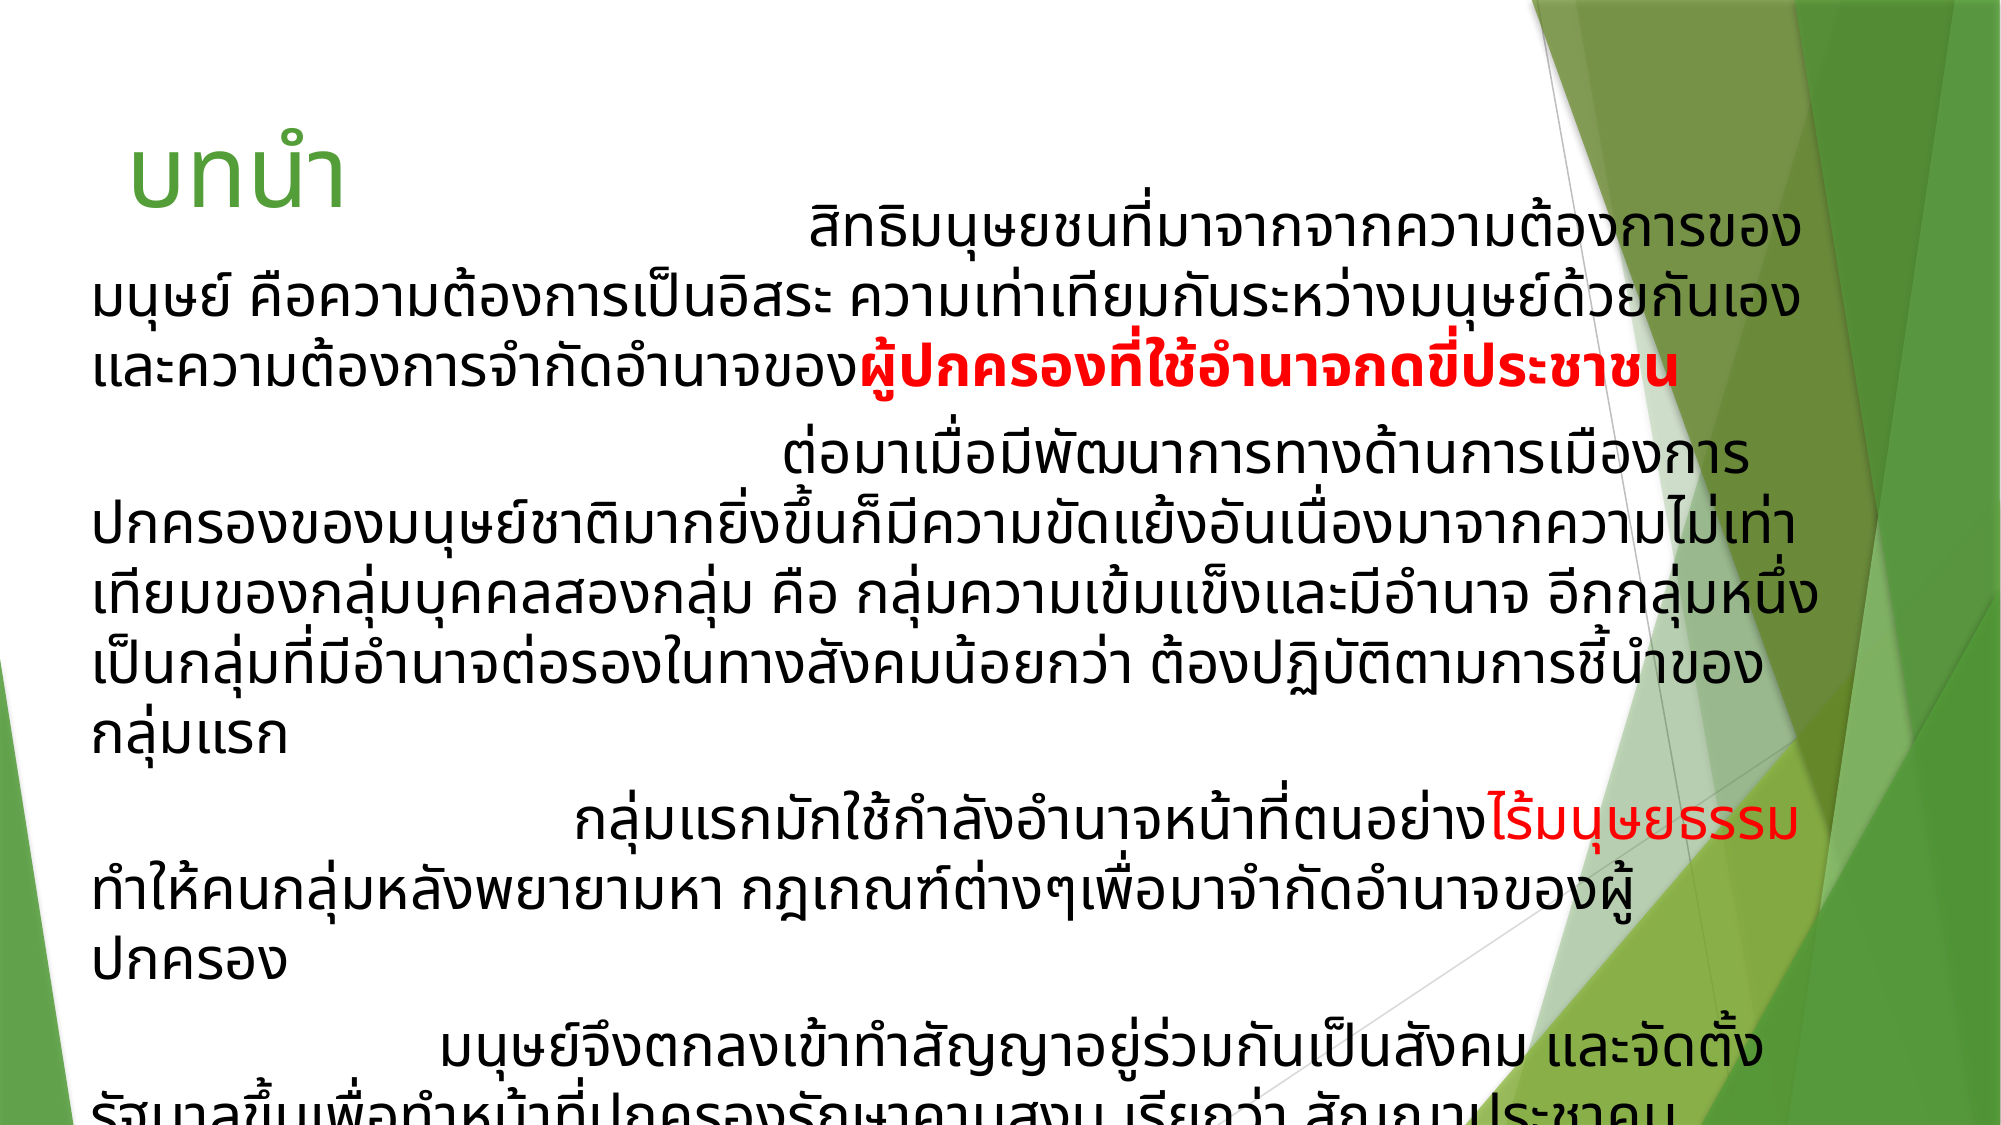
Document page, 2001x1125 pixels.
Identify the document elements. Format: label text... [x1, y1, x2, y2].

title บทนำ [111, 99, 1522, 180]
list สิทธิมนุษยชนที่มาจากจากความต้องการของมนุษย์ คือความต้องการเป็นอิสระ ความเท่าเทียมกันระหว่างมนุษย์ด้วยกันเอง และความต้องการจำกัดอำนาจของผู้ปกครองที่ใช้อำนาจกดขี่ประชาชน ต่อมาเมื่อมีพัฒนาการทางด้านการเมืองการปกครองของมนุษย์ชาติมากยิ่งขึ้นก็มีความขัดแย้งอันเนื่องมาจากความไม่เท่าเทียมของกลุ่มบุคคลสองกลุ่ม คือ กลุ่มความเข้มแข็งและมีอำนาจ อีกกลุ่มหนึ่ง เป็นกลุ่มที่มีอำนาจต่อรองในทางสังคมน้อยกว่า ต้องปฏิบัติตามการชี้นำของกลุ่มแรก กลุ่มแรกมักใช้กำลังอำนาจหน้าที่ตนอย่างไร้มนุษยธรรม ทำให้คนกลุ่มหลังพยายามหา กฎเกณฑ์ต่างๆเพื่อมาจำกัดอำนาจของผู้ปกครอง มนุษย์จึงตกลงเข้าทำสัญญาอยู่ร่วมกันเป็นสังคม และจัดตั้งรัฐบาลขึ้นเพื่อทำหน้าที่ปกครองรักษาคามสงบ เรียกว่า สัญญาประชาคม สิทธิธรรมชาติในการลงโทษผู้ปกครองของผู้ถูกปกครอง ซึ่งต่อมาเรียกว่า “สิทธิมนุษยชน” [75, 180, 1843, 1012]
